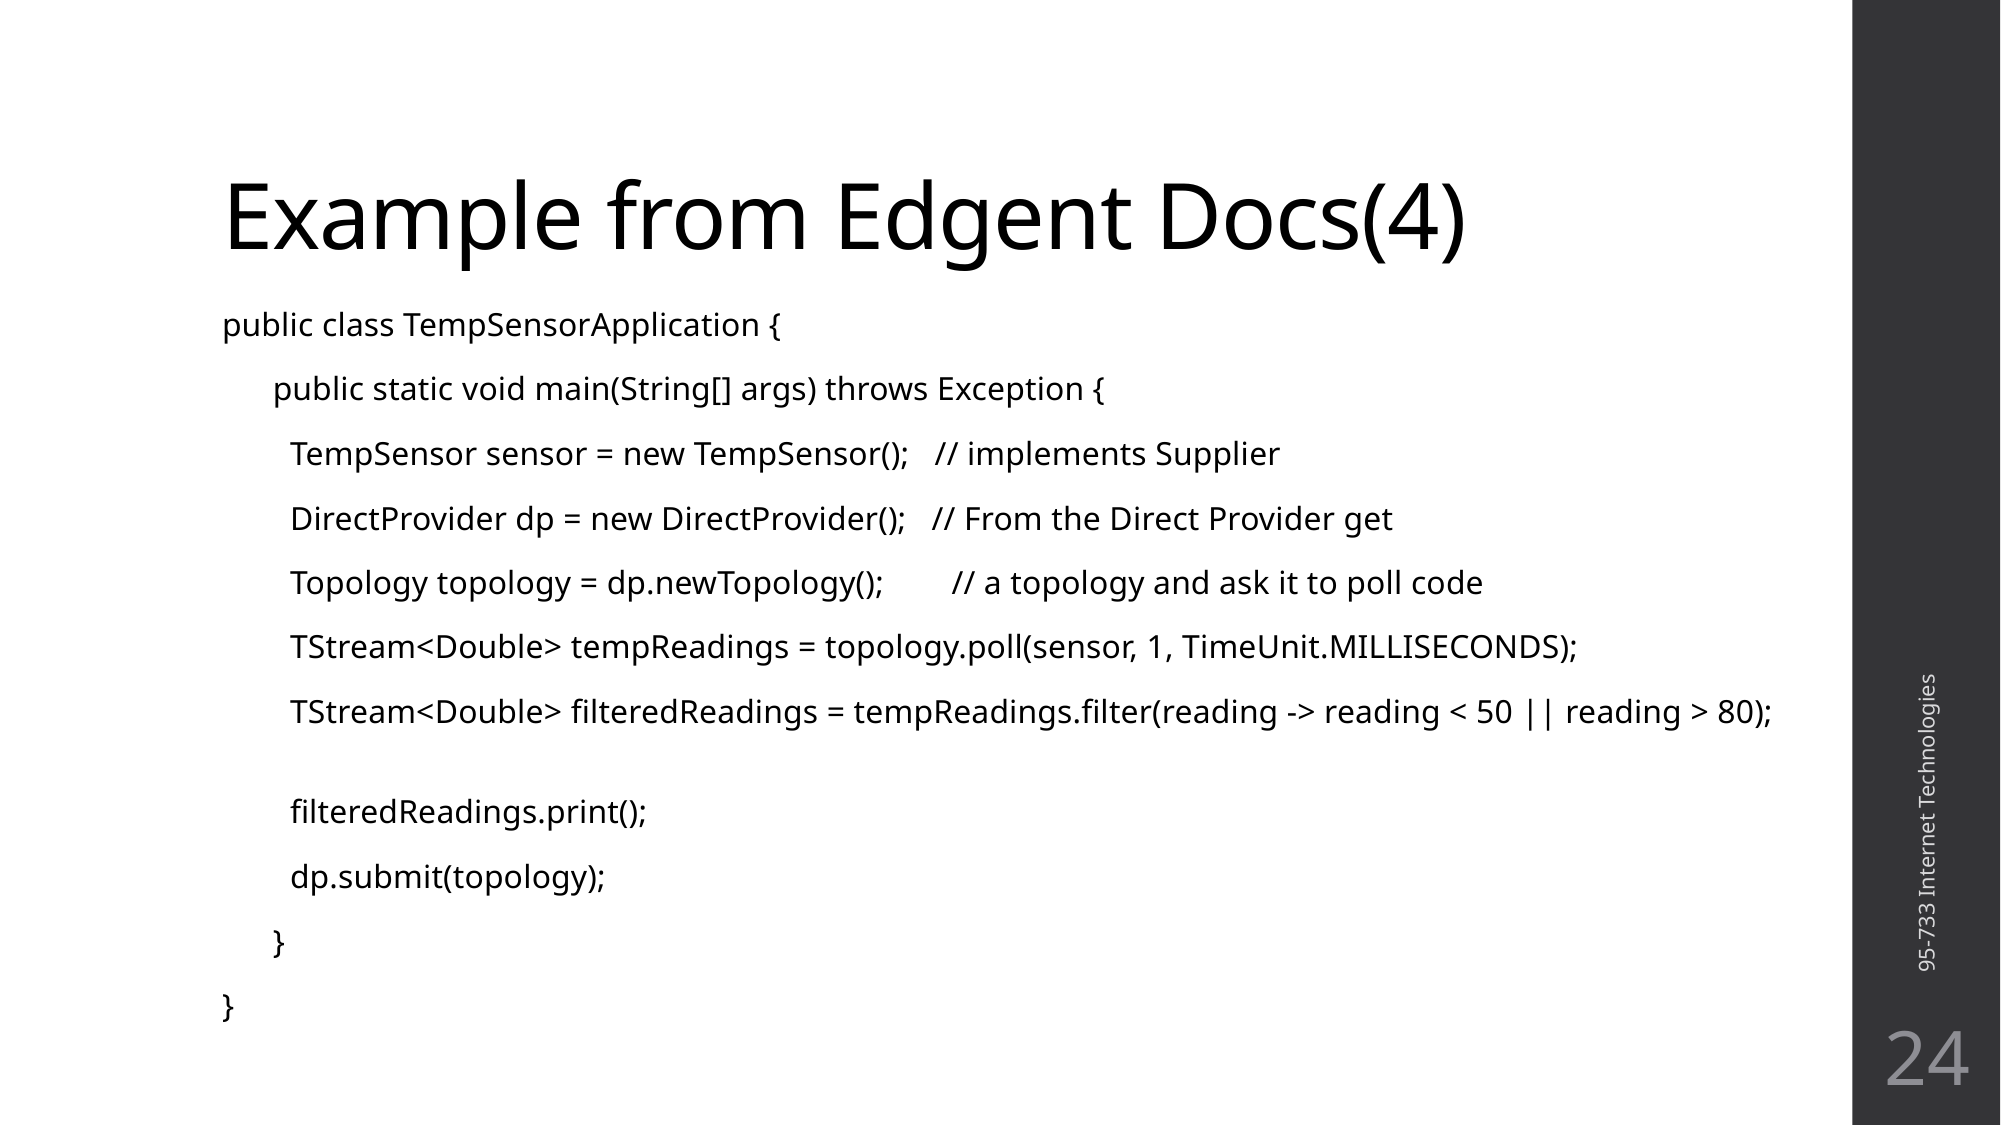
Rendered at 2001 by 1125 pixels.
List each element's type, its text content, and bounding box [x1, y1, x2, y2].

slide_number 24 [1852, 1012, 2000, 1110]
footer 95-733 Internet Technologies [1897, 400, 1958, 988]
list public class TempSensorApplication { public static void main(String[] args) throws Exception { TempSensor sensor = new TempSensor(); // implements Supplier DirectProvider dp = new DirectProvider(); // From the Direct Provider get Topology topology = dp.newTopology(); // a topology and ask it to poll code TStream<Double> tempReadings = topology.poll(sensor, 1, TimeUnit.MILLISECONDS); TStream<Double> filteredReadings = tempReadings.filter(reading -> reading < 50 || reading > 80); filteredReadings.print(); dp.submit(topology); } } [206, 299, 1797, 1033]
title Example from Edgent Docs(4) [206, 60, 1797, 278]
